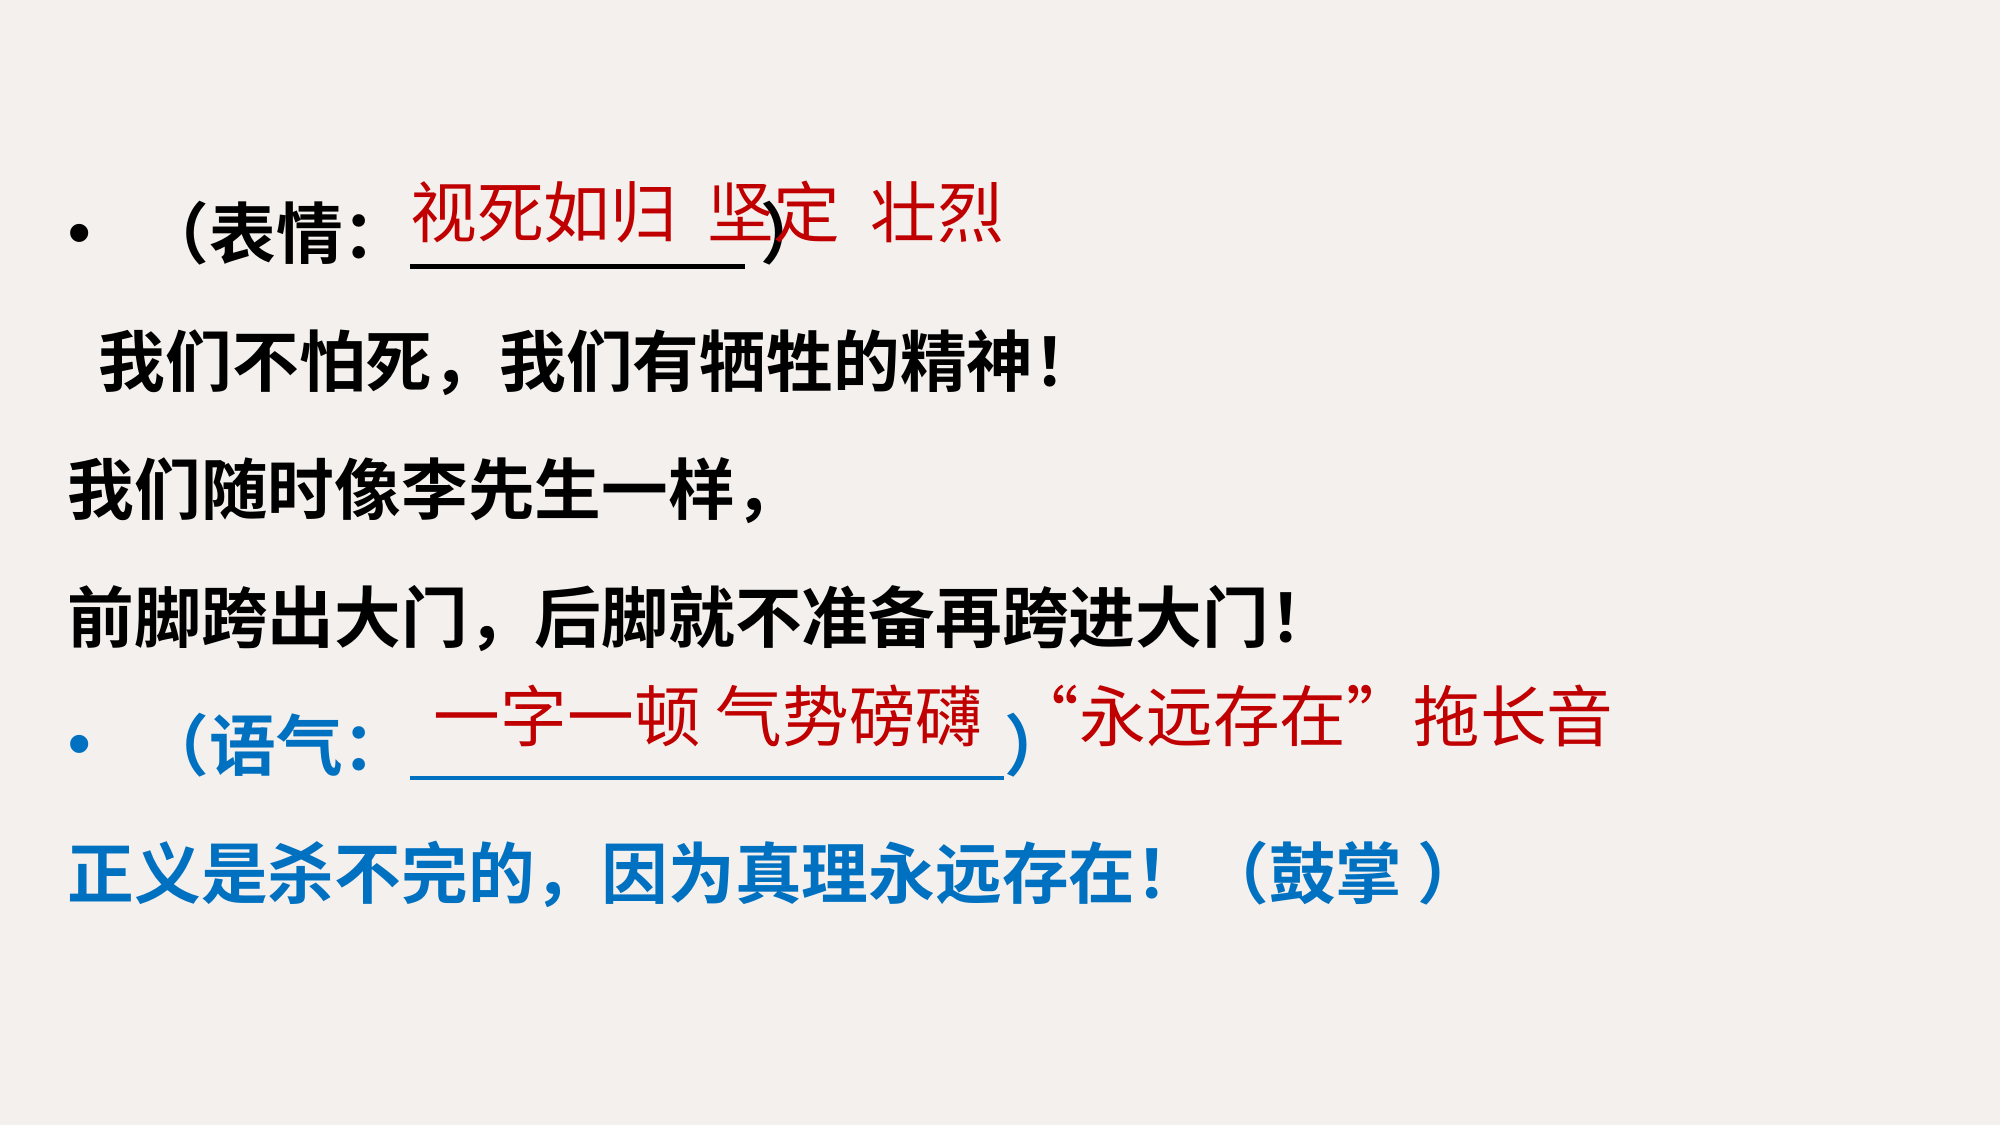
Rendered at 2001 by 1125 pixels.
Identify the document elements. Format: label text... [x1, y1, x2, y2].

text_box （表情： ） 我们不怕死，我们有牺牲的精神！ 我们随时像李先生一样， 前脚跨出大门，后脚就不准备再跨进大门！ （语气： ） 正义是杀不完的，因为真理永远存在！（鼓掌 ） [52, 136, 1766, 919]
text_box 视死如归 坚定 壮烈 [395, 163, 1161, 259]
text_box 一字一顿 气势磅礴 “永远存在”拖长音 [419, 667, 1855, 763]
